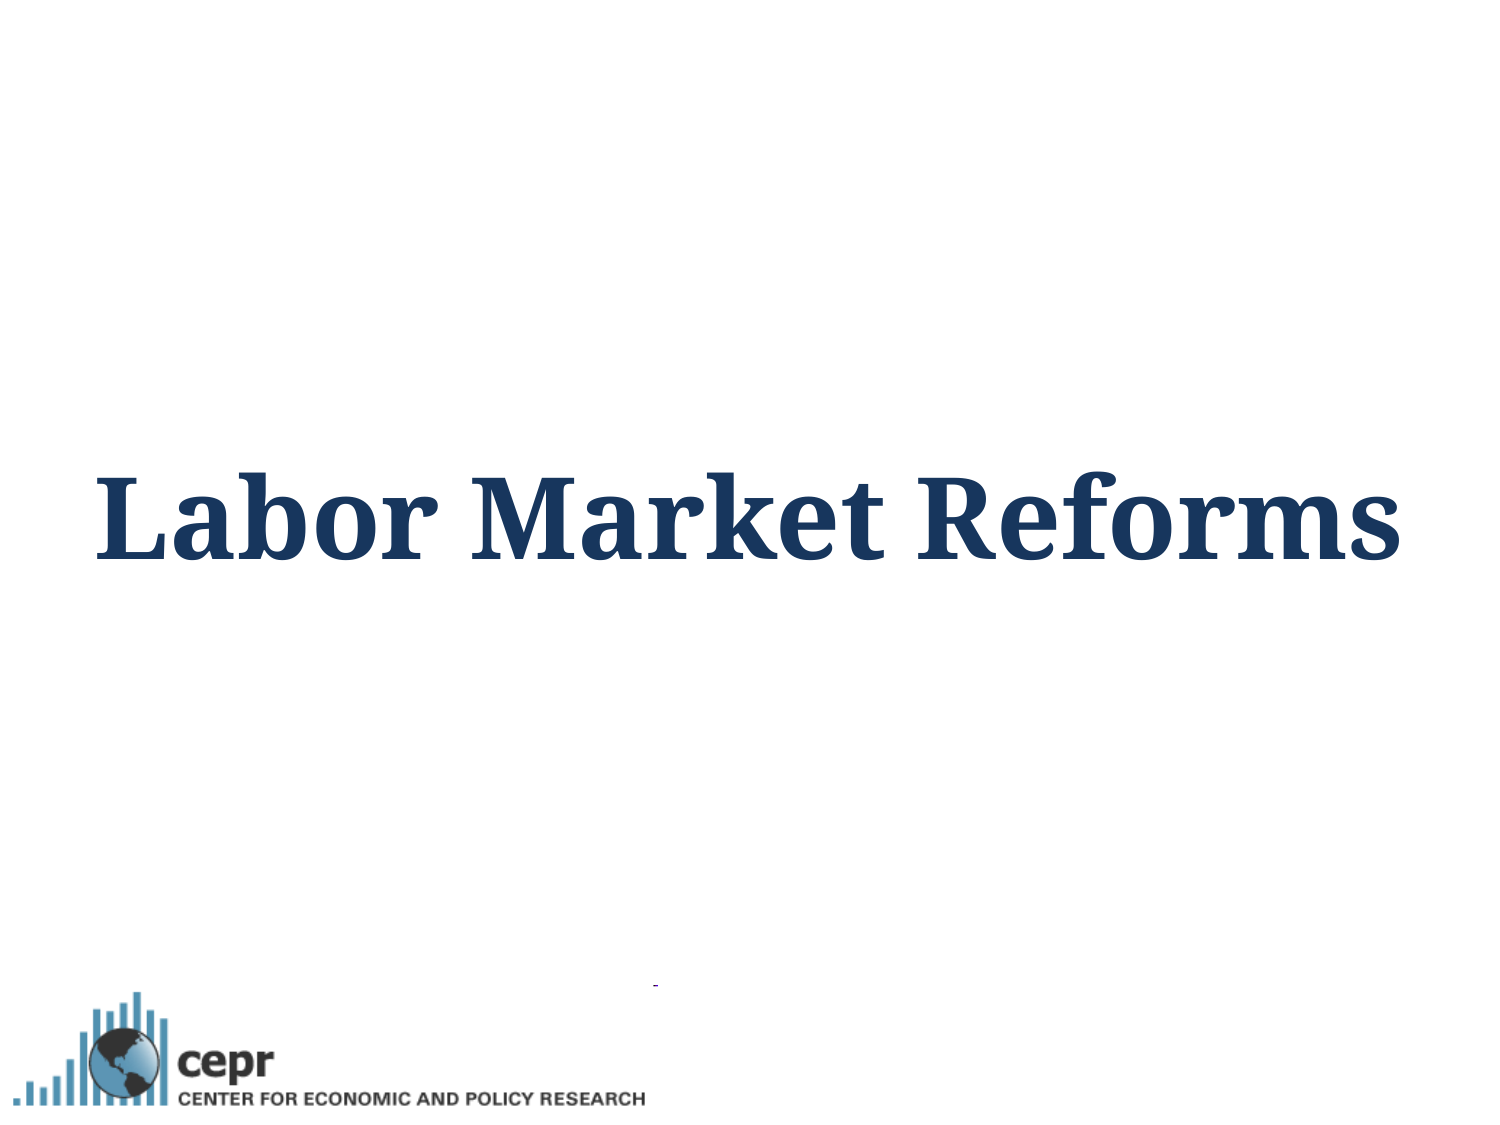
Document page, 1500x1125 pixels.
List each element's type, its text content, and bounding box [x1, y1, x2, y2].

picture [12, 985, 658, 1116]
text_box Labor Market Reforms [74, 420, 1425, 609]
